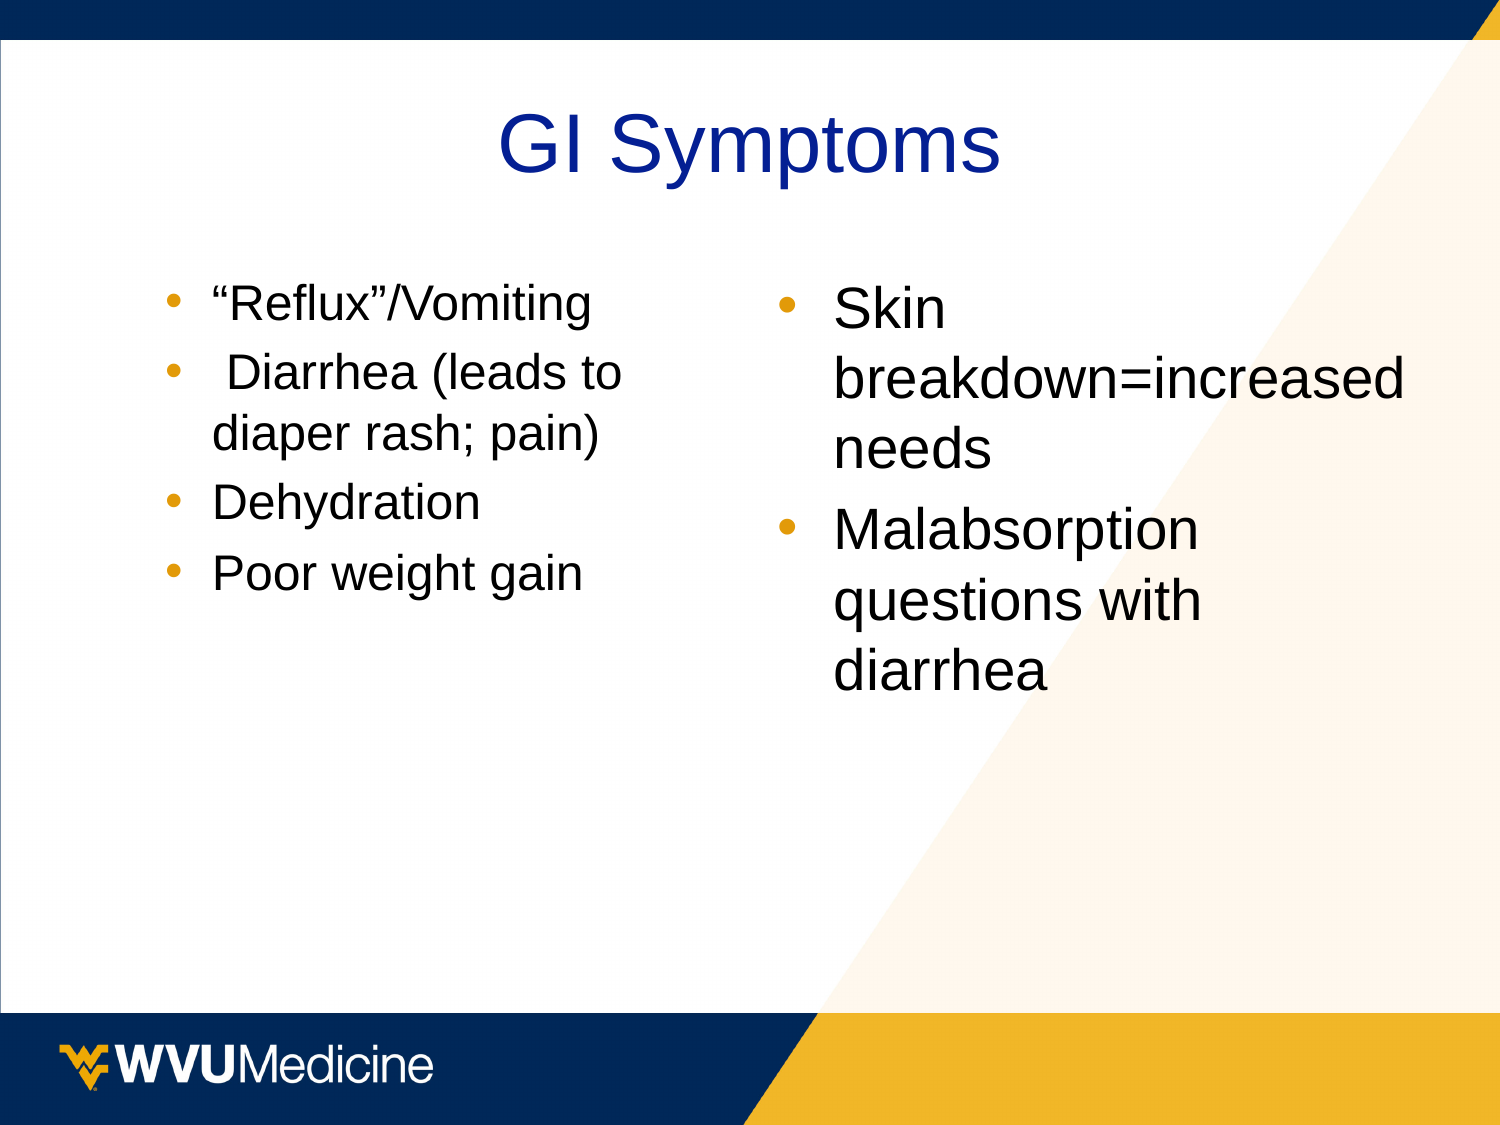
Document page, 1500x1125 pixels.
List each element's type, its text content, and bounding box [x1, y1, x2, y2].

picture [0, 0, 1500, 1125]
list Skin breakdown=increased needs Malabsorption questions with diarrhea [762, 262, 1425, 1005]
list “Reflux”/Vomiting Diarrhea (leads to diaper rash; pain) Dehydration Poor weight gain [75, 262, 738, 1005]
title GI Symptoms [75, 45, 1425, 233]
